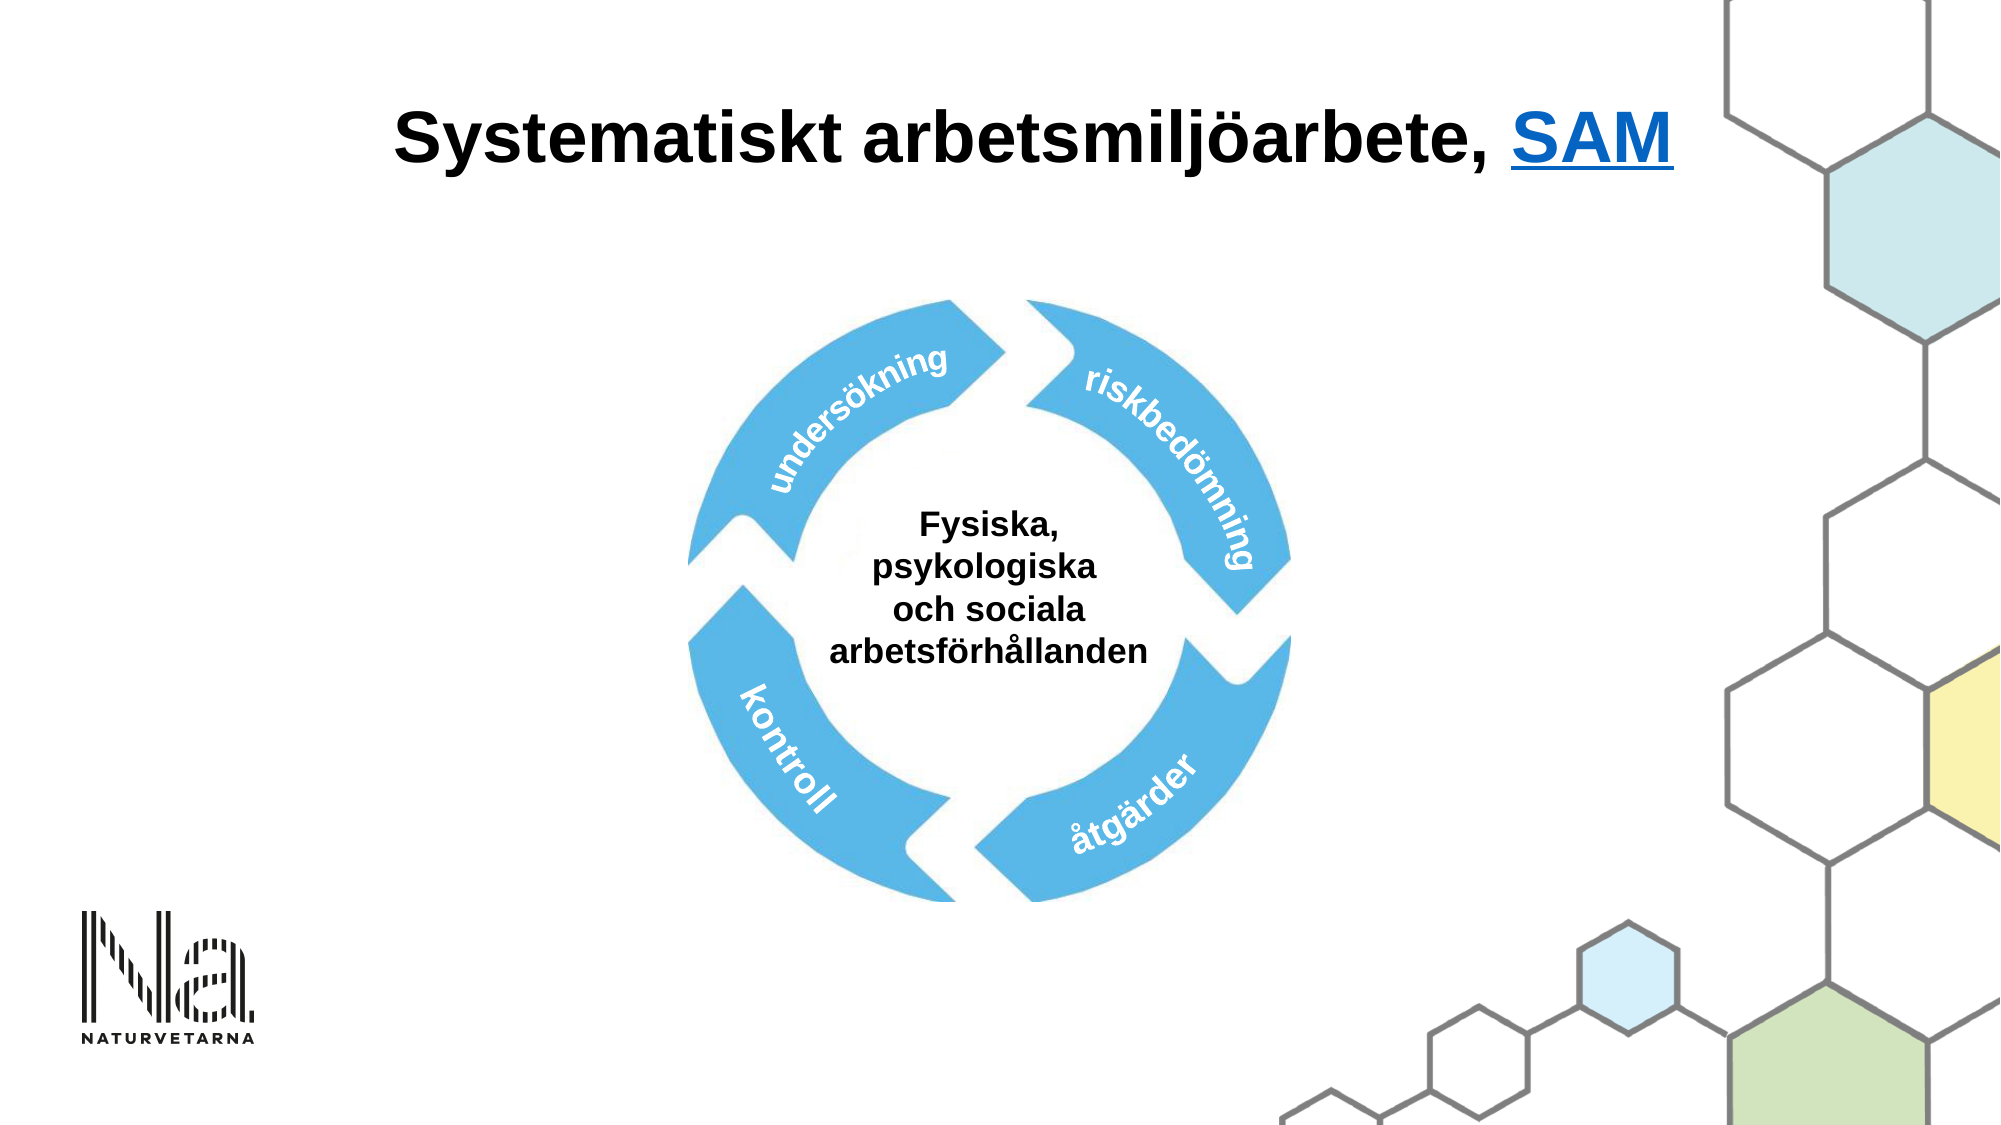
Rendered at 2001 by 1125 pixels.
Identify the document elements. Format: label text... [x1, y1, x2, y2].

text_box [687, 299, 1291, 902]
picture [1279, 0, 2000, 1125]
picture [82, 911, 254, 1044]
title Systematiskt arbetsmiljöarbete, SAM [356, 81, 1916, 197]
